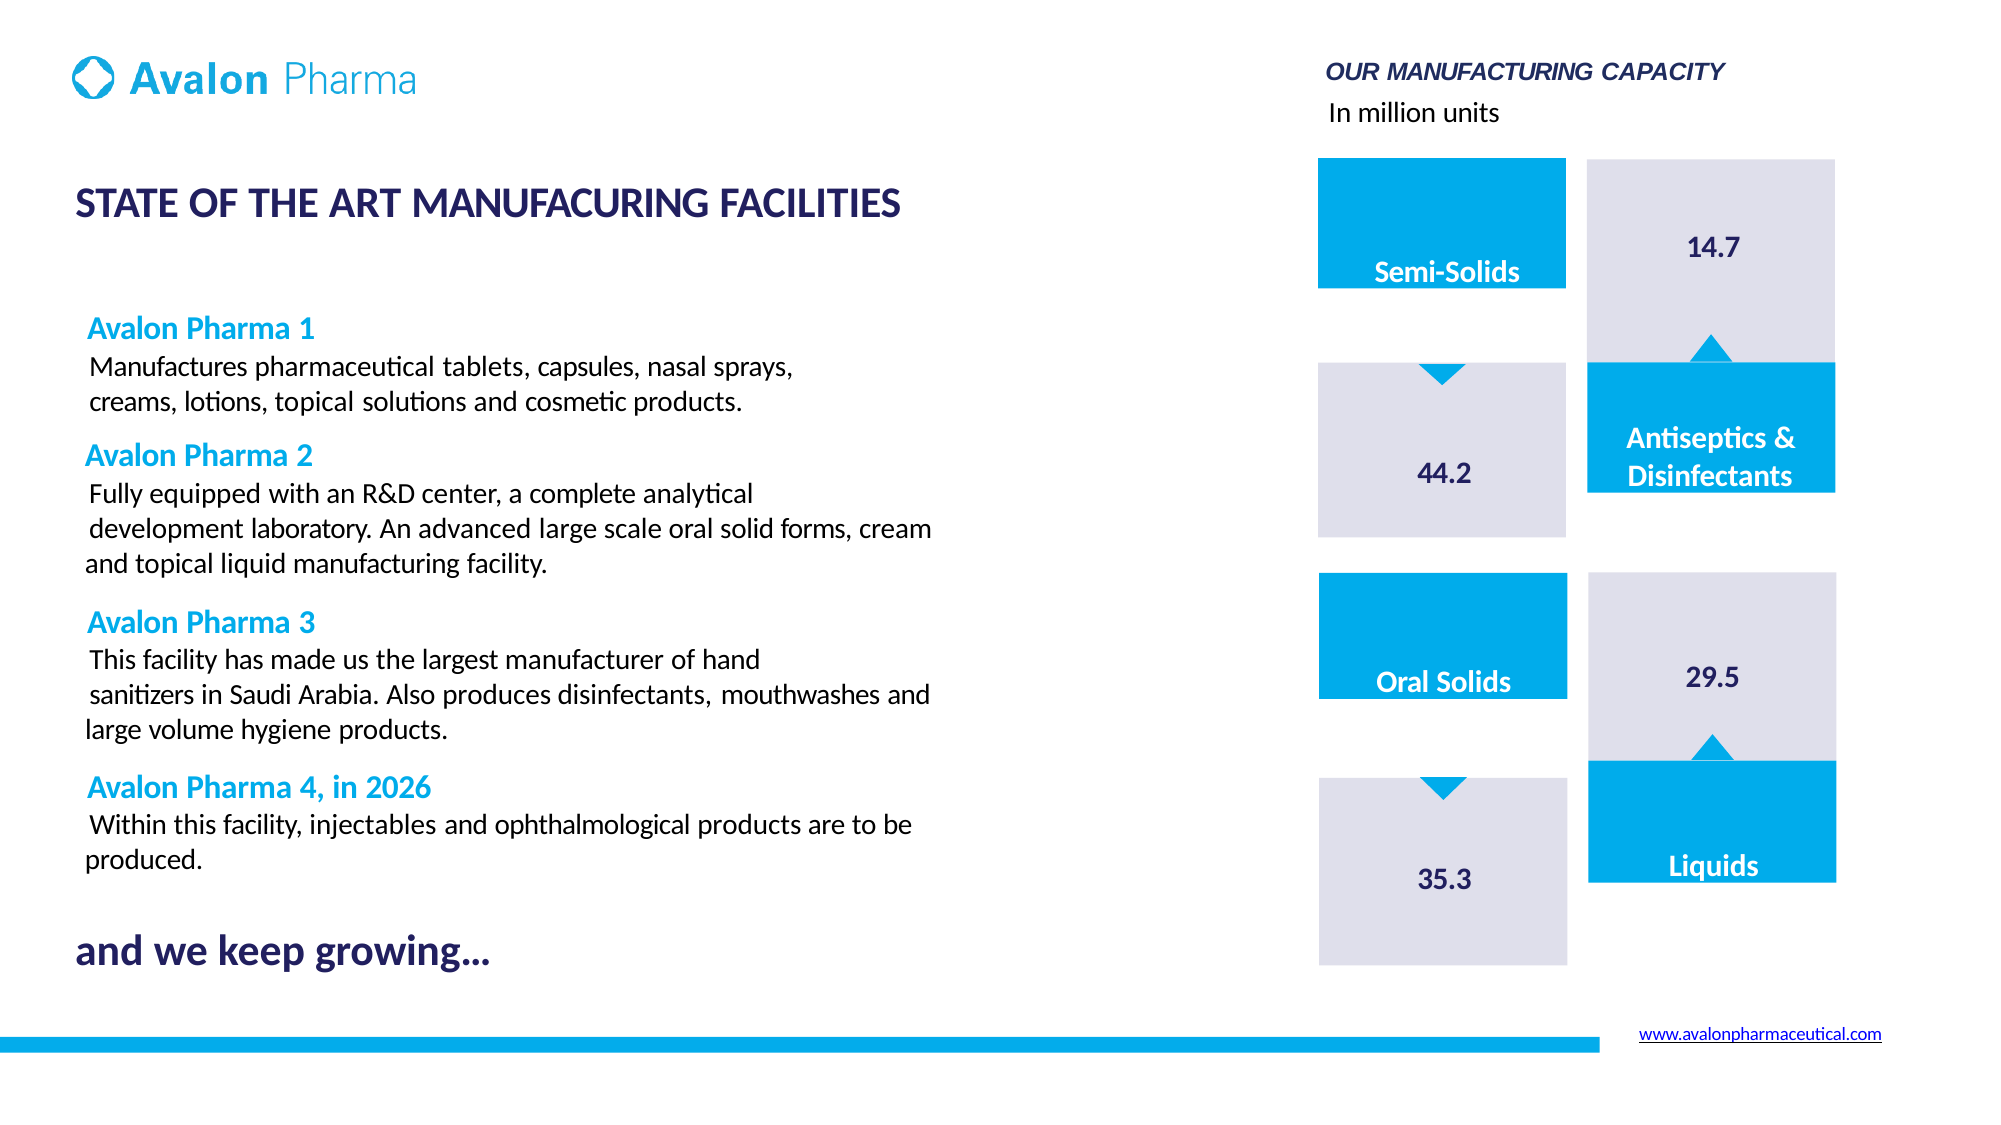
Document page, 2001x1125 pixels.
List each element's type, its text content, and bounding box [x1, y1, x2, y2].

text_box Avalon Pharma 3 This facility has made us the largest manufacturer of hand sanitizers in Saudi Arabia. Also produces disinfectants, mouthwashes and large volume hygiene products. [83, 598, 937, 746]
text_box 35.3 [1319, 777, 1568, 896]
text_box Avalon Pharma 1 Manufactures pharmaceutical tablets, capsules, nasal sprays, creams, lotions, topical solutions and cosmetic products. Avalon Pharma 2 Fully equipped with an R&D center, a complete analytical development laboratory. An advanced large scale oral solid forms, cream and topical liquid manufacturing facility. [82, 362, 938, 579]
text_box OUR MANUFACTURING CAPACITY In million units [1323, 47, 1730, 128]
text_box Avalon Pharma 4, in 2026 Within this facility, injectables and ophthalmological products are to be produced. [83, 763, 919, 876]
text_box [1419, 777, 1467, 800]
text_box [1586, 159, 1836, 363]
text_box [1588, 572, 1837, 761]
picture [72, 56, 416, 100]
text_box and we keep growing… [73, 919, 494, 975]
text_box [0, 1036, 1600, 1053]
text_box Liquids [1588, 767, 1837, 883]
text_box Oral Solids [1319, 572, 1568, 699]
text_box Antiseptics & Disinfectants [1587, 370, 1836, 493]
title STATE OF THE ART MANUFACURING FACILITIES [60, 92, 1215, 362]
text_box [1317, 362, 1567, 538]
text_box [1319, 896, 1568, 966]
text_box www.avalonpharmaceutical.com [1637, 1024, 1886, 1045]
text_box Semi-Solids [1318, 158, 1566, 289]
